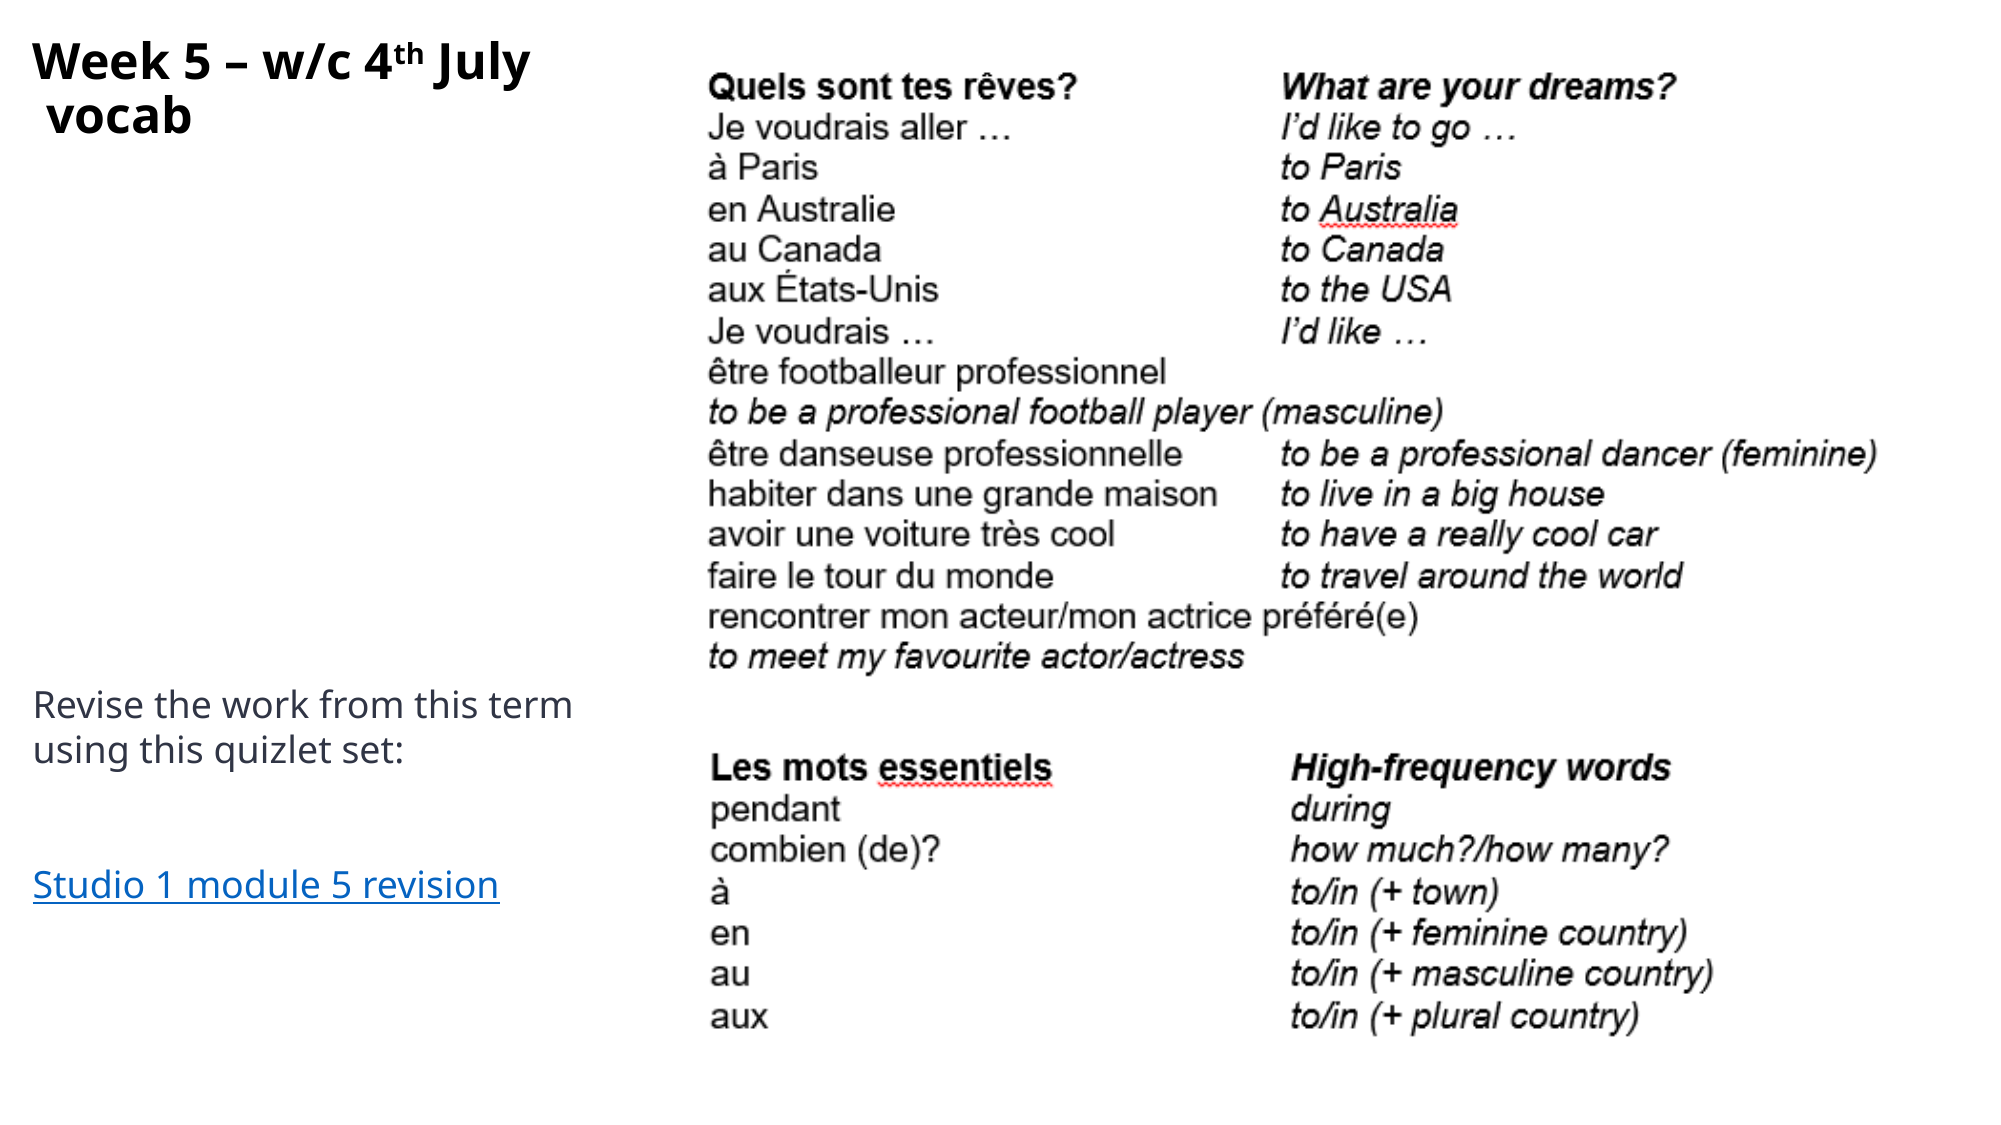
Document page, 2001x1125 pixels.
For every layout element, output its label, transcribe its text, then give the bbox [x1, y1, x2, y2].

text_box Revise the work from this term using this quizlet set: Studio 1 module 5 revision [17, 673, 637, 920]
picture [668, 54, 1908, 686]
text_box Week 5 – w/c 4th July vocab [17, 38, 605, 143]
picture [668, 717, 1731, 1085]
